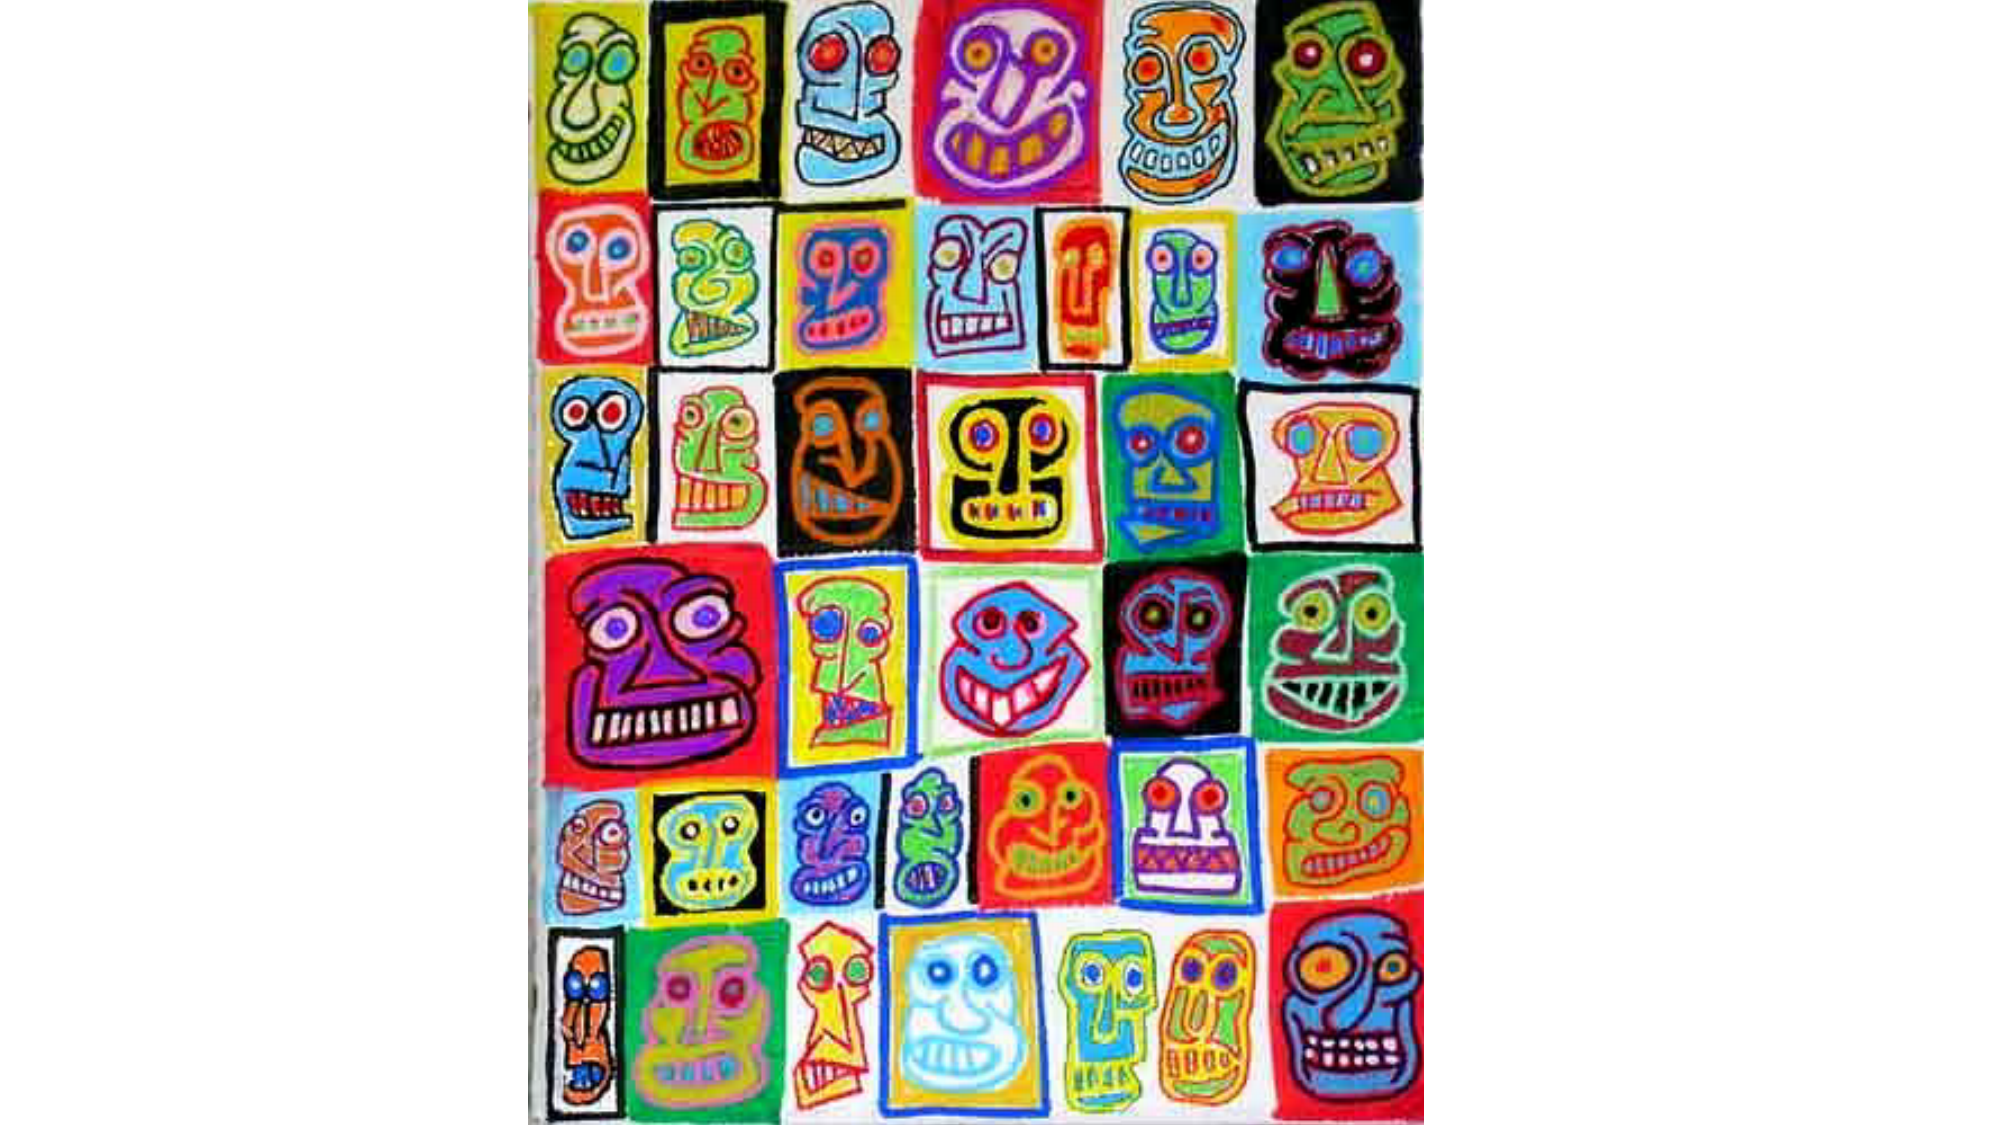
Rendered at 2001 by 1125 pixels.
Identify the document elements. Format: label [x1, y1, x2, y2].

picture [528, 0, 1424, 1125]
